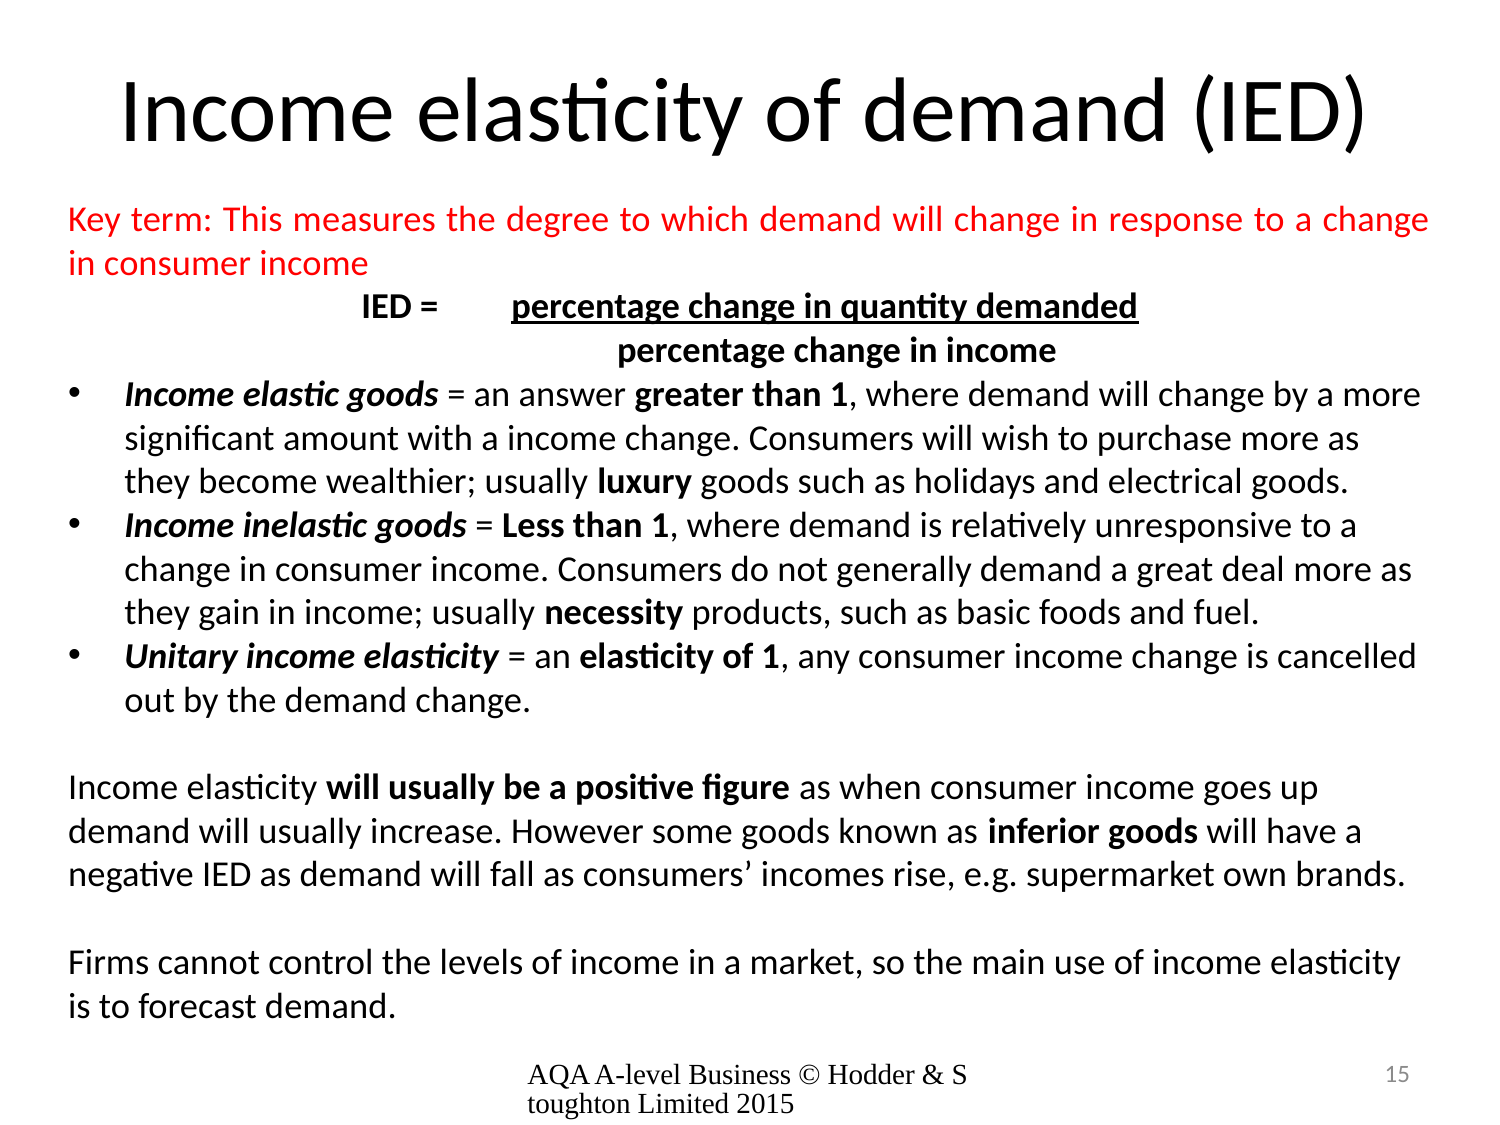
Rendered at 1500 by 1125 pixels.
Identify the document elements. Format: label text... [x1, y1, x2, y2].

footer AQA A-level Business © Hodder & Stoughton Limited 2015 [512, 1042, 988, 1103]
slide_number 15 [1074, 1042, 1425, 1103]
list Key term: This measures the degree to which demand will change in response to a change in consumer income IED = percentage change in quantity demanded percentage change in income Income elastic goods = an answer greater than 1, where demand will change by a more significant amount with a income change. Consumers will wish to purchase more as they become wealthier; usually luxury goods such as holidays and electrical goods. Income inelastic goods = Less than 1, where demand is relatively unresponsive to a change in consumer income. Consumers do not generally demand a great deal more as they gain in income; usually necessity products, such as basic foods and fuel. Unitary income elasticity = an elasticity of 1, any consumer income change is cancelled out by the demand change. Income elasticity will usually be a positive figure as when consumer income goes up demand will usually increase. However some goods known as inferior goods will have a negative IED as demand will fall as consumers’ incomes rise, e.g. supermarket own brands. Firms cannot control the levels of income in a market, so the main use of income elasticity is to forecast demand. [53, 187, 1447, 929]
title Income elasticity of demand (IED) [70, 35, 1421, 175]
